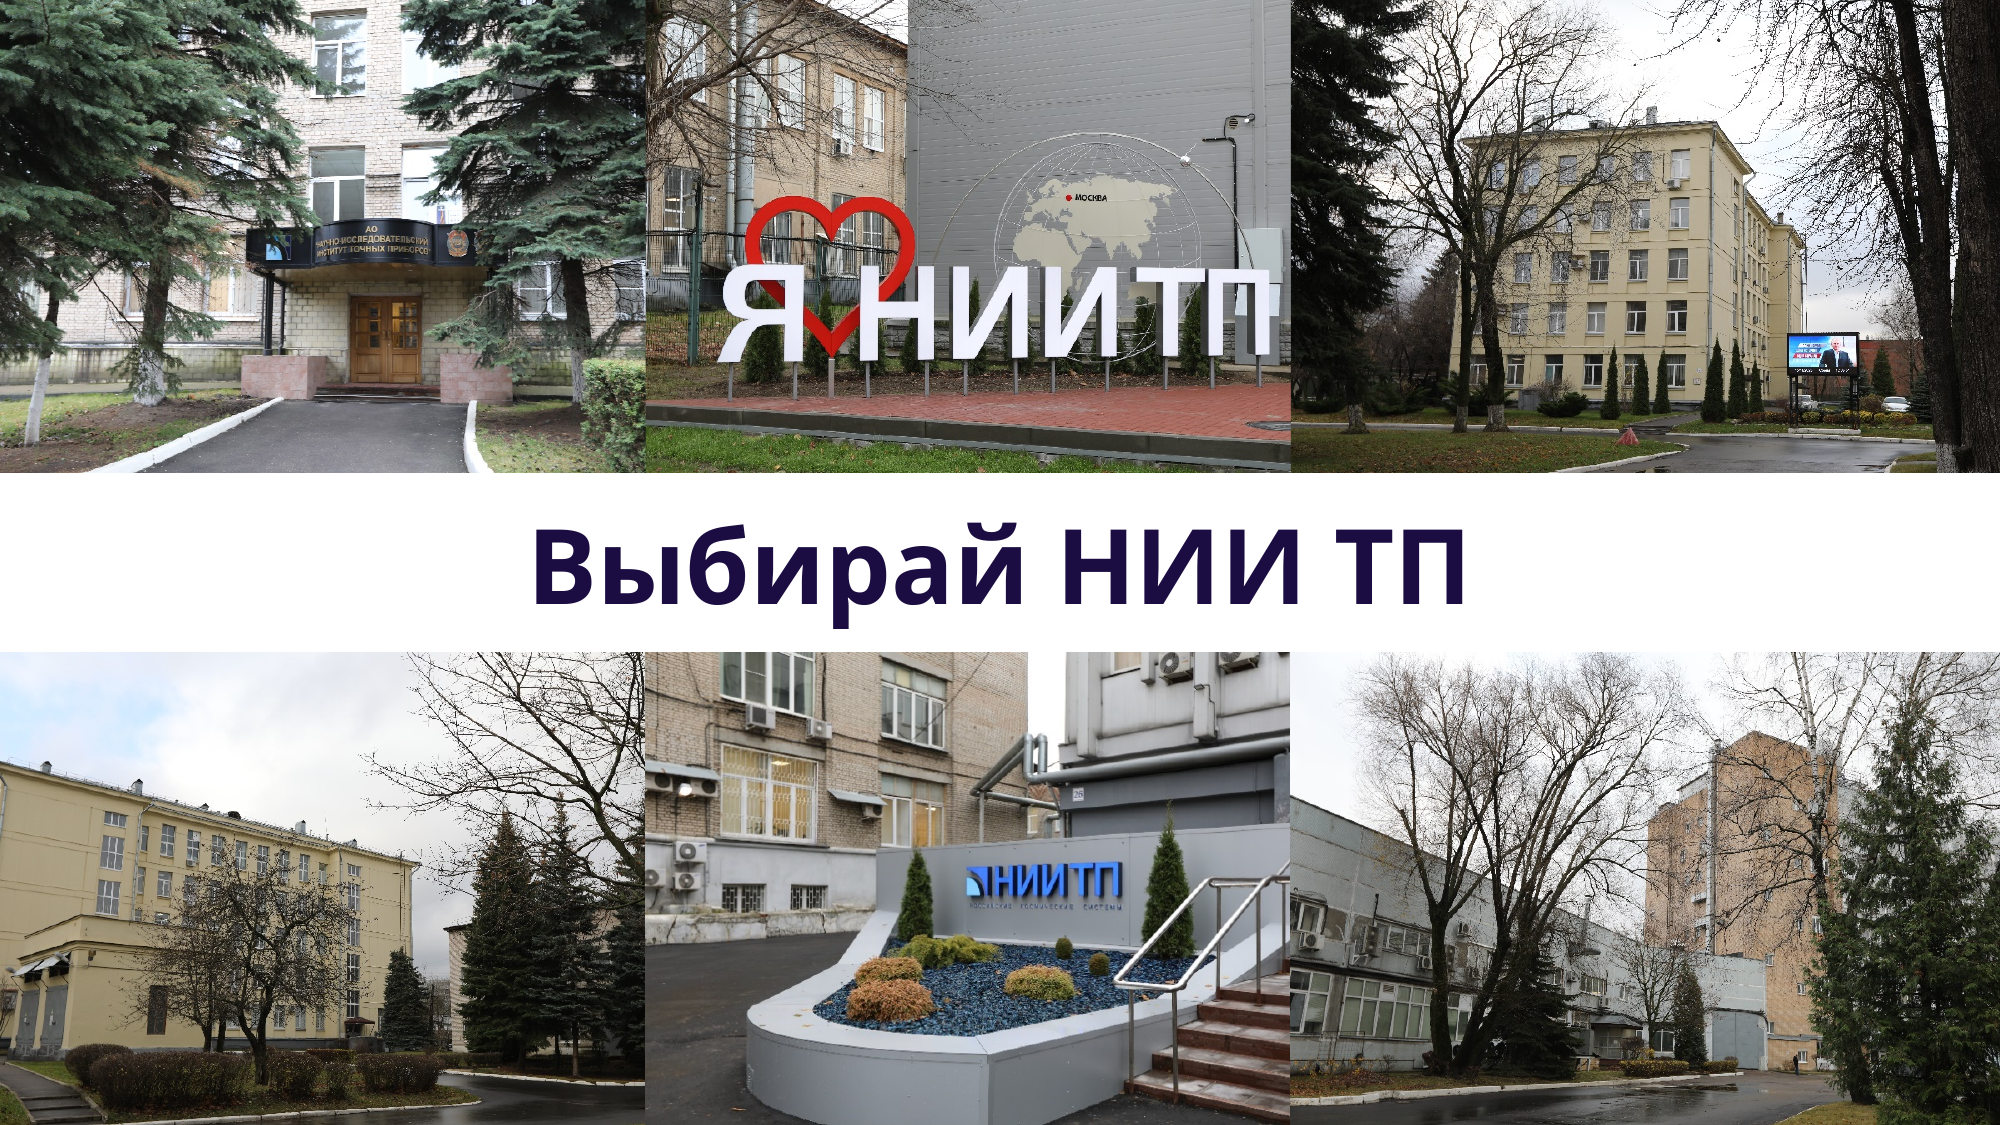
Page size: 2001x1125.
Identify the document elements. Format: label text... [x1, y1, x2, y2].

picture [0, 652, 2000, 1125]
text_box Выбирай НИИ ТП [165, 473, 1835, 652]
picture [0, 0, 2000, 473]
